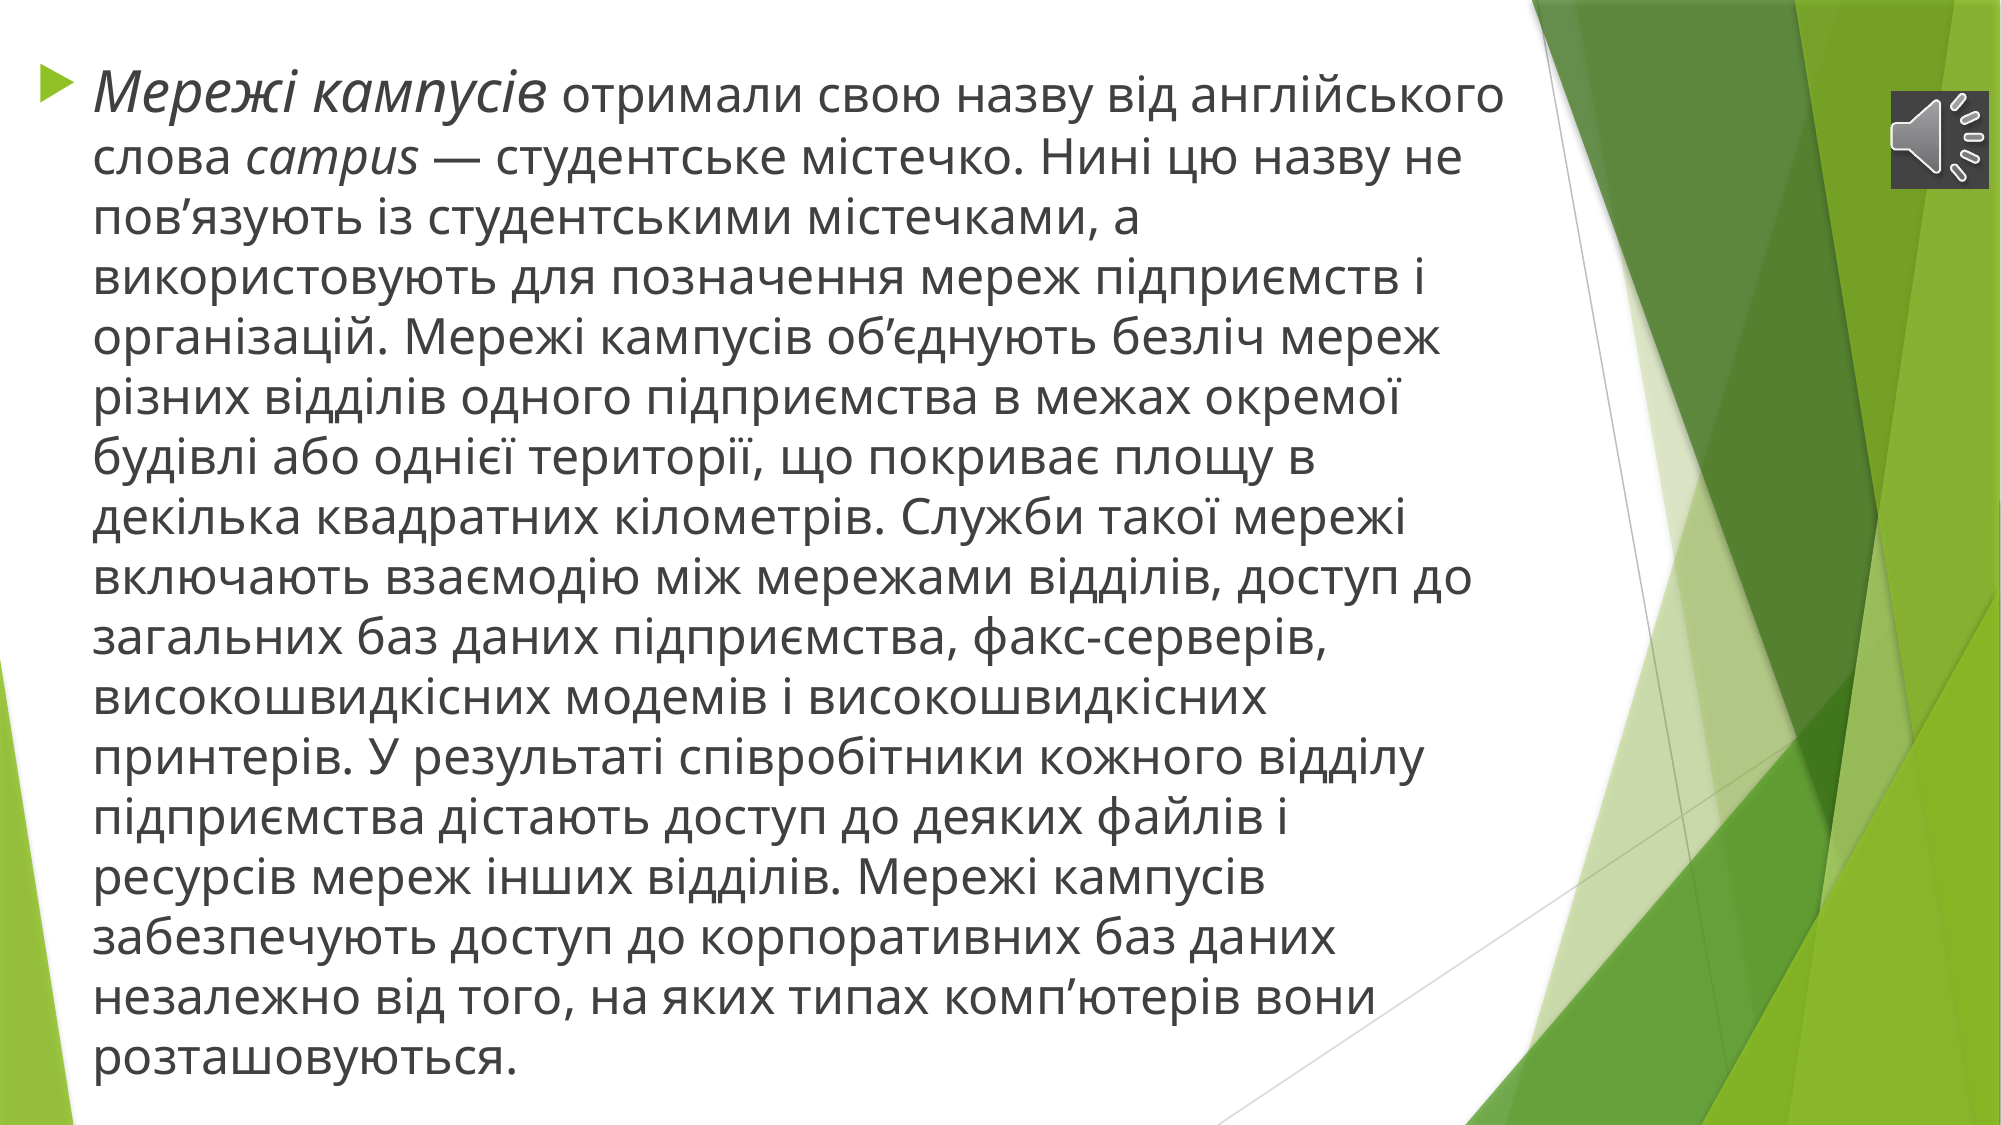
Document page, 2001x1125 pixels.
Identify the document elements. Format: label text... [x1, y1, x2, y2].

picture [1889, 89, 1991, 191]
list Мережі кампусів отримали свою назву від англійського слова campus — студентське містечко. Нині цю назву не пов’язують із студентськими містечками, а використовують для позначення мереж підприємств і організацій. Мережі кампусів об’єднують безліч мереж різних відділів одного підприємства в межах окремої будівлі або однієї території, що покриває площу в декілька квадратних кілометрів. Служби такої мережі включають взаємодію між мережами відділів, доступ до загальних баз даних підприємства, факс-серверів, високошвидкісних модемів і високошвидкісних принтерів. У результаті співробітники кожного відділу підприємства дістають доступ до деяких файлів і ресурсів мереж інших відділів. Мережі кампусів забезпечують доступ до корпоративних баз даних незалежно від того, на яких типах комп’ютерів вони розташовуються. [21, 46, 1522, 1102]
